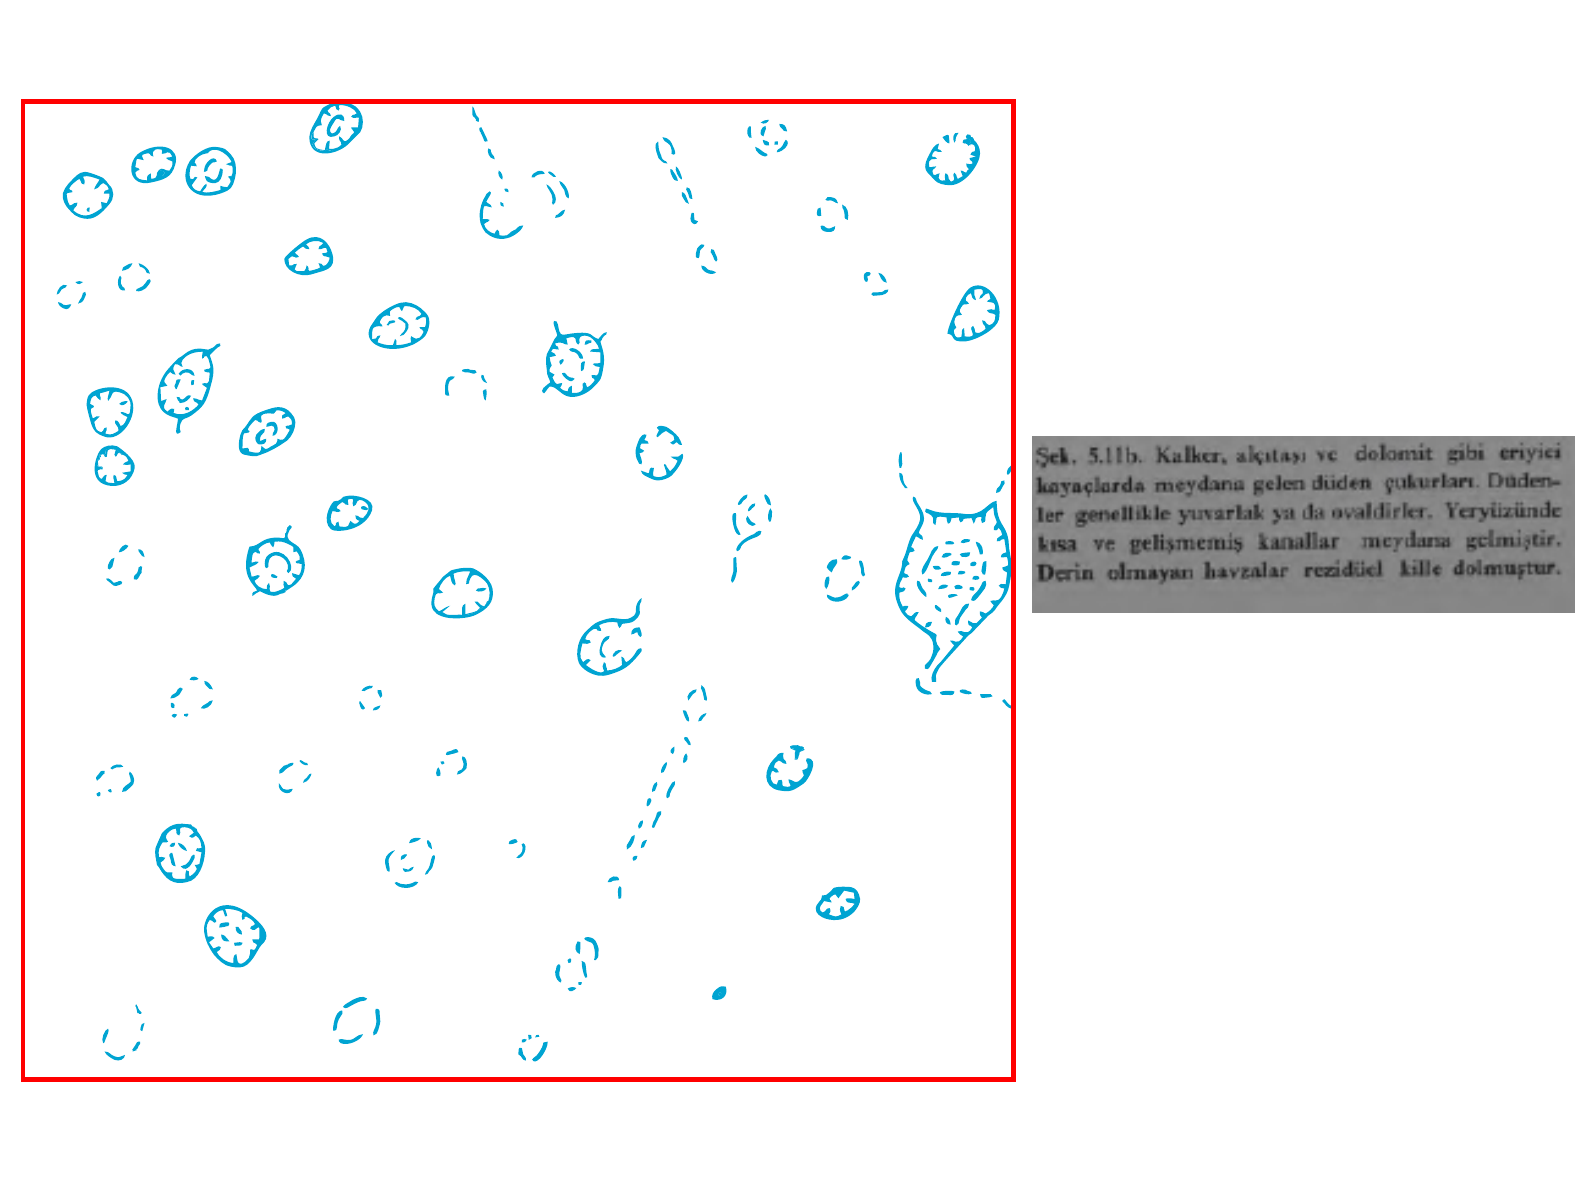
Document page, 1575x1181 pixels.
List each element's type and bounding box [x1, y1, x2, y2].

text_box [20, 99, 1016, 1082]
text_box [56, 101, 1014, 1064]
picture [1032, 436, 1575, 613]
text_box [23, 101, 1014, 1080]
